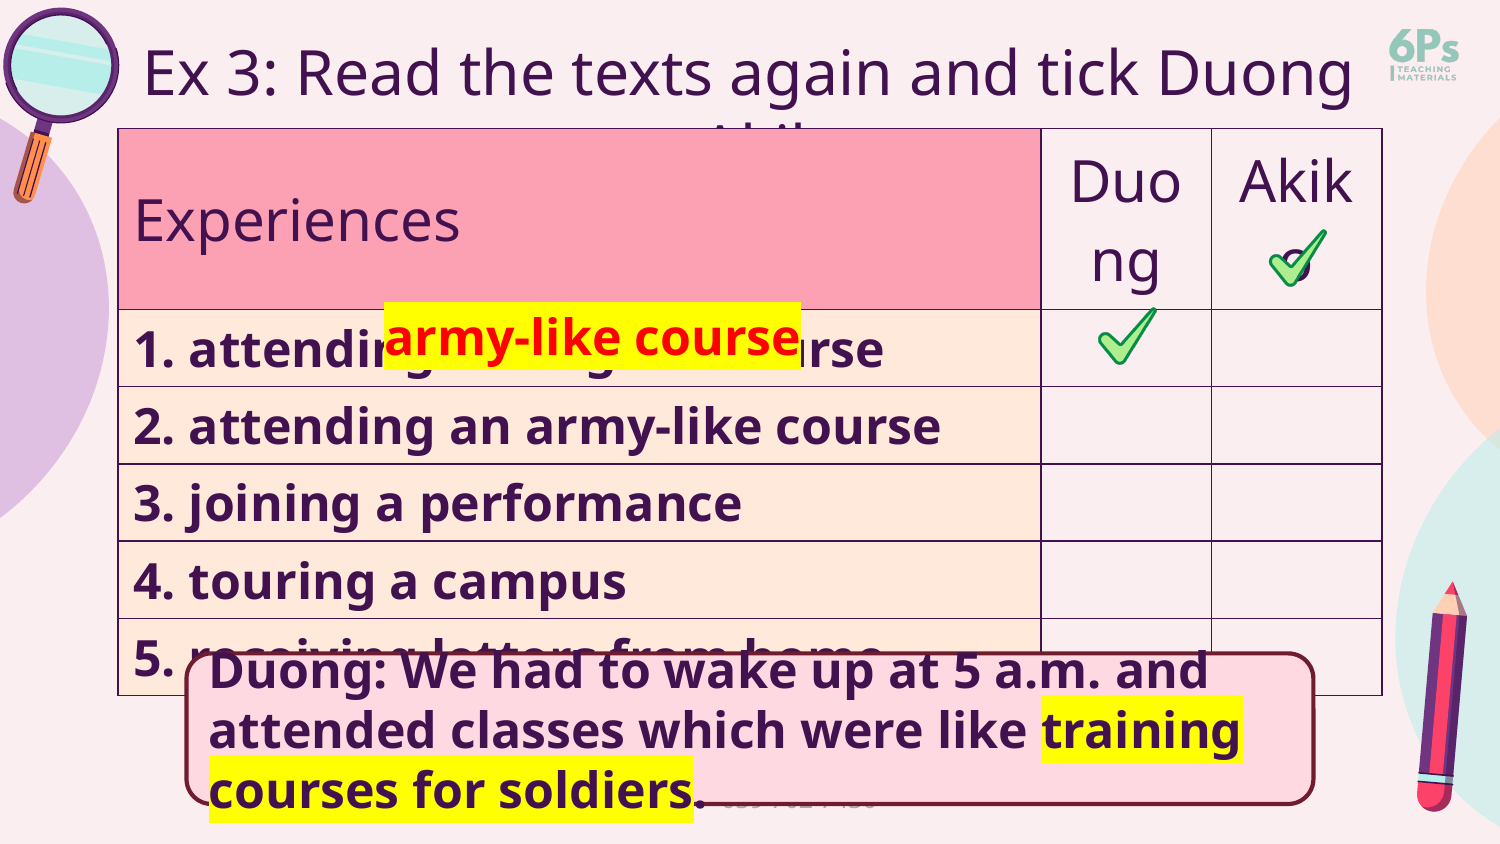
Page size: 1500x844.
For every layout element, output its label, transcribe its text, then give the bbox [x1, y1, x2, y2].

table_cell [1042, 310, 1211, 386]
title Ex 3: Read the texts again and tick Duong or Akiko. [118, 17, 1382, 112]
picture [1265, 224, 1332, 291]
picture [1094, 302, 1161, 369]
text_box Duong: We had to wake up at 5 a.m. and attended classes which were like training courses for soldiers. [184, 651, 1316, 807]
table_cell [1212, 542, 1381, 618]
table_header Akiko [1212, 129, 1381, 309]
table_cell [1212, 387, 1381, 463]
table_cell 5. receiving letters from home [119, 619, 1040, 695]
table_cell [1212, 465, 1381, 540]
table_cell 2. attending an army-like course [119, 387, 1040, 463]
table_cell [1042, 542, 1211, 618]
table_cell [1042, 619, 1211, 651]
table_cell 4. touring a campus [119, 542, 1040, 618]
table_cell [1212, 619, 1381, 695]
table_header Experiences [119, 129, 1040, 309]
table_cell [1042, 465, 1211, 540]
table_cell 3. joining a performance [119, 465, 1040, 540]
table_cell 1. attending an English course [119, 310, 1040, 386]
text_box army-like course [369, 298, 816, 374]
table_header Duong [1042, 129, 1211, 309]
table_cell [1042, 387, 1211, 463]
table_cell [1212, 310, 1381, 386]
